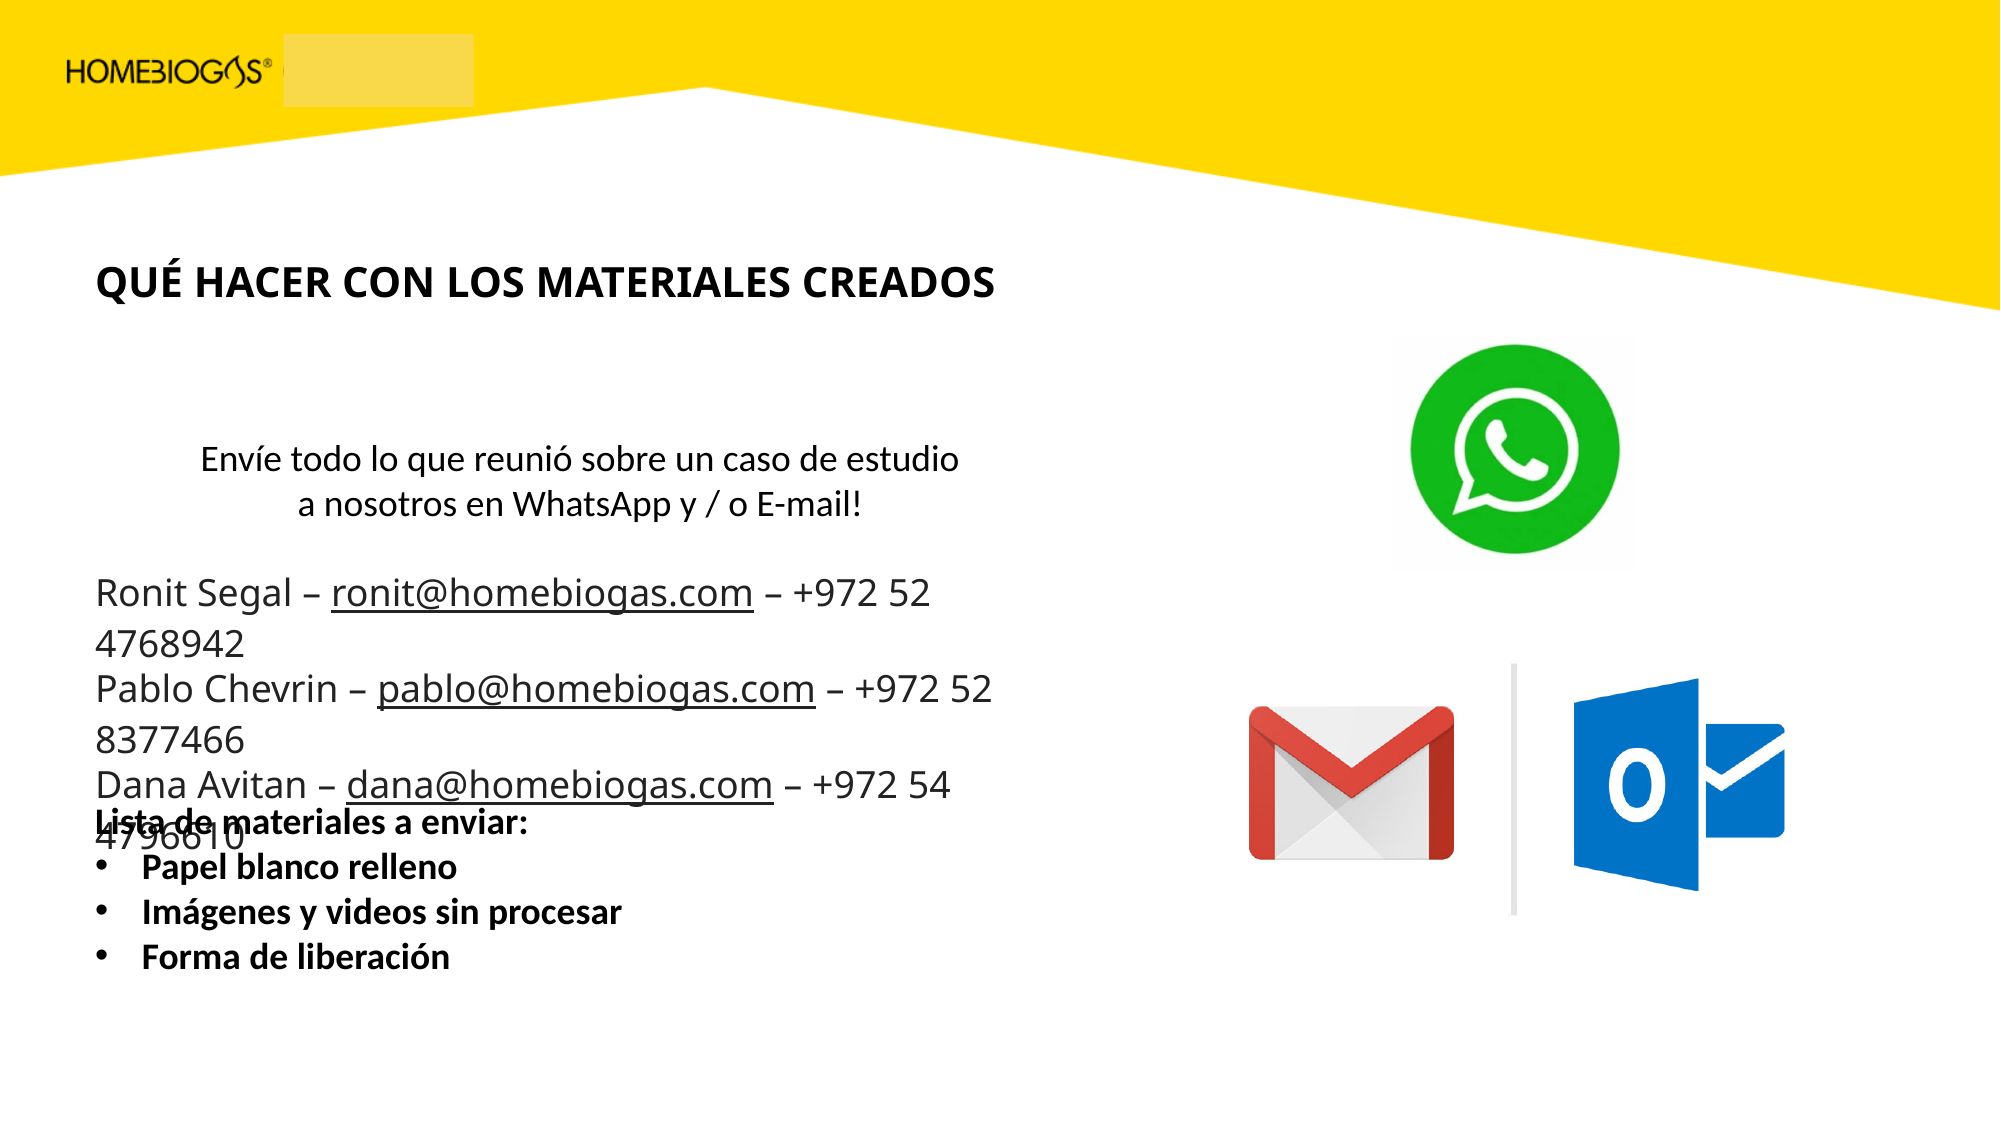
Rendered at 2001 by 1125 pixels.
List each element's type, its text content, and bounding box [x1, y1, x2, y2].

picture [0, 0, 2000, 315]
text_box Envíe todo lo que reunió sobre un caso de estudio a nosotros en WhatsApp y / o E-mail! Ronit Segal – ronit@homebiogas.com – +972 52 4768942 Pablo Chevrin – pablo@homebiogas.com – +972 52 8377466 Dana Avitan – dana@homebiogas.com – +972 54 4796610 [80, 426, 1081, 790]
picture [1193, 635, 1834, 945]
text_box Lista de materiales a enviar: Papel blanco relleno Imágenes y videos sin procesar Forma de liberación [80, 790, 1081, 985]
picture [1392, 334, 1636, 572]
